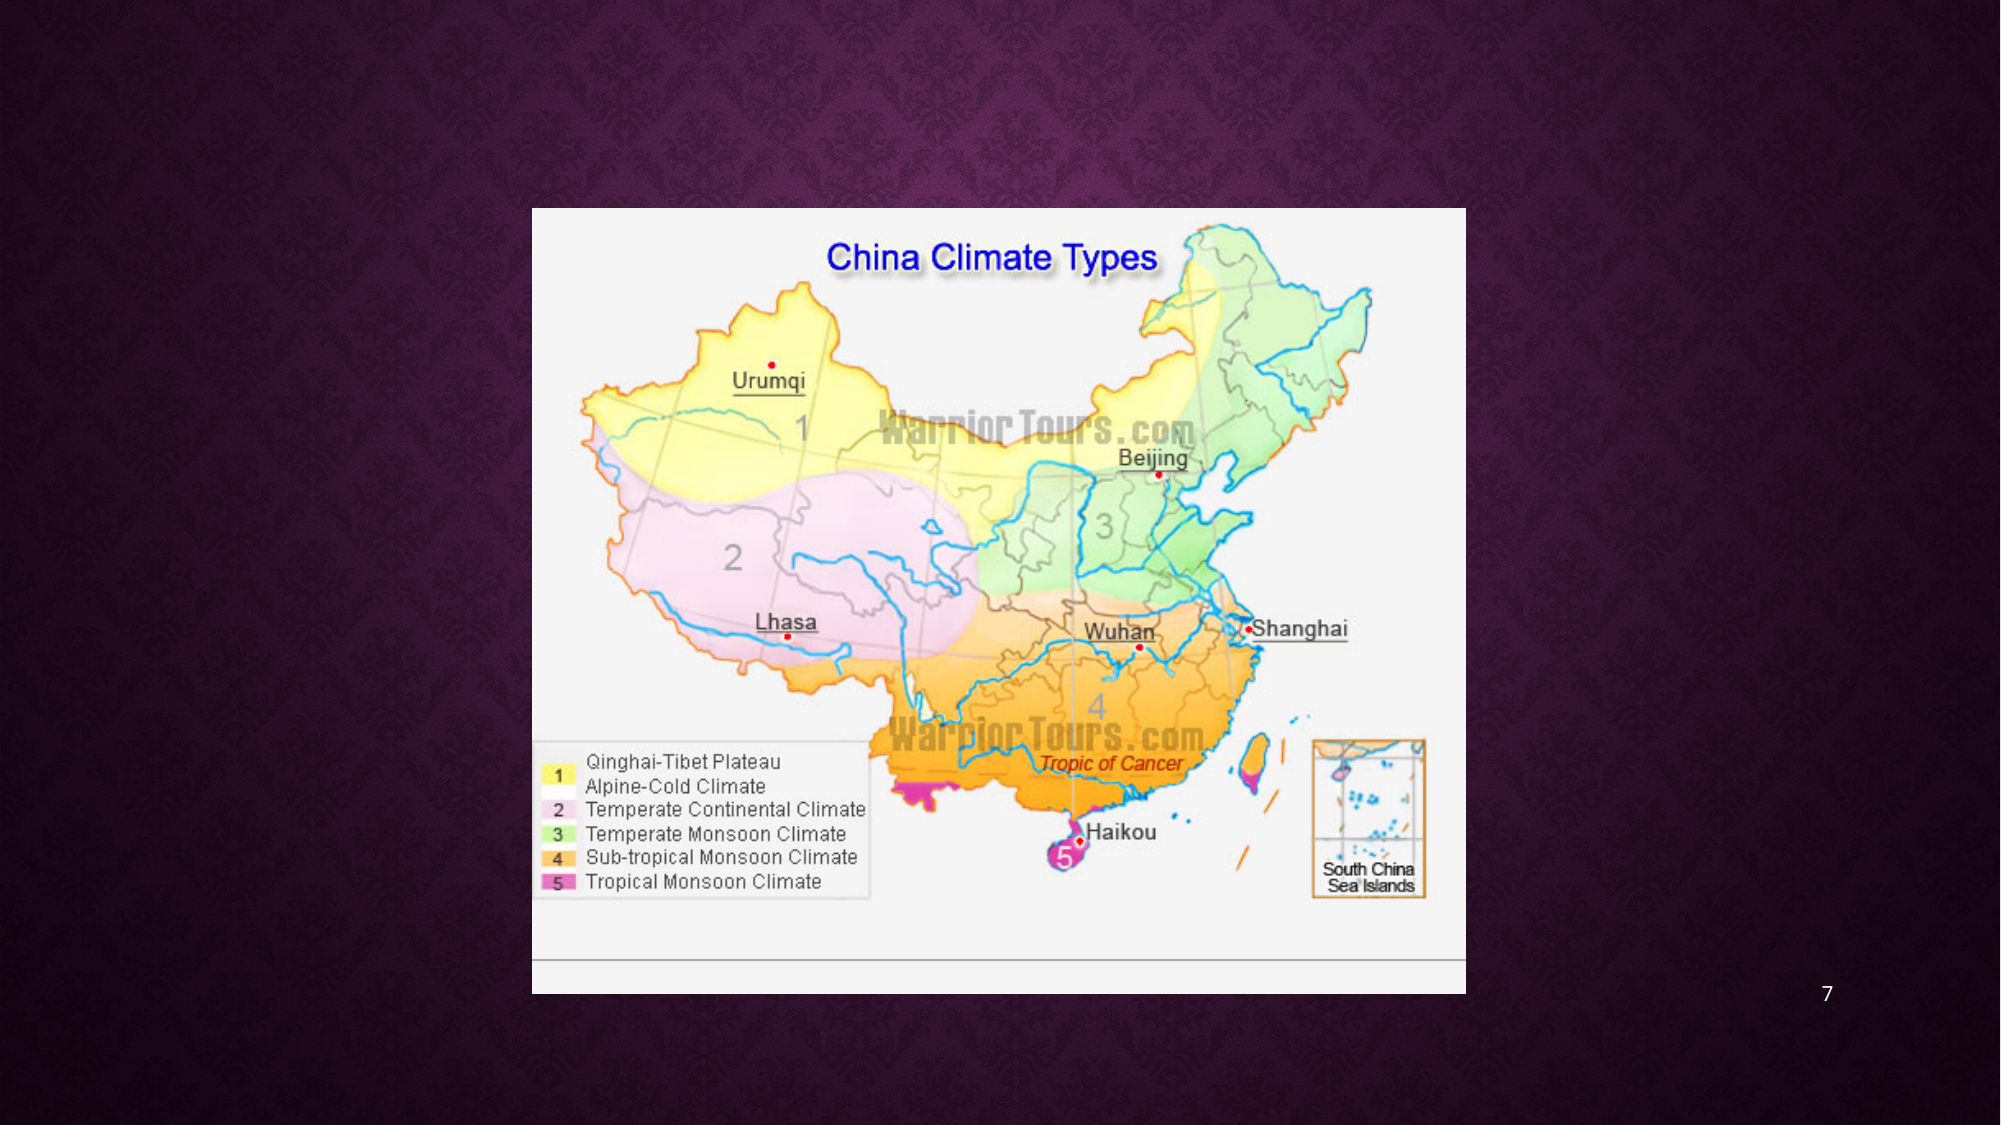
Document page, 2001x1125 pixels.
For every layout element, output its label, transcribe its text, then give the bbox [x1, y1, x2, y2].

slide_number 7 [1724, 965, 1849, 1025]
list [532, 208, 1466, 995]
